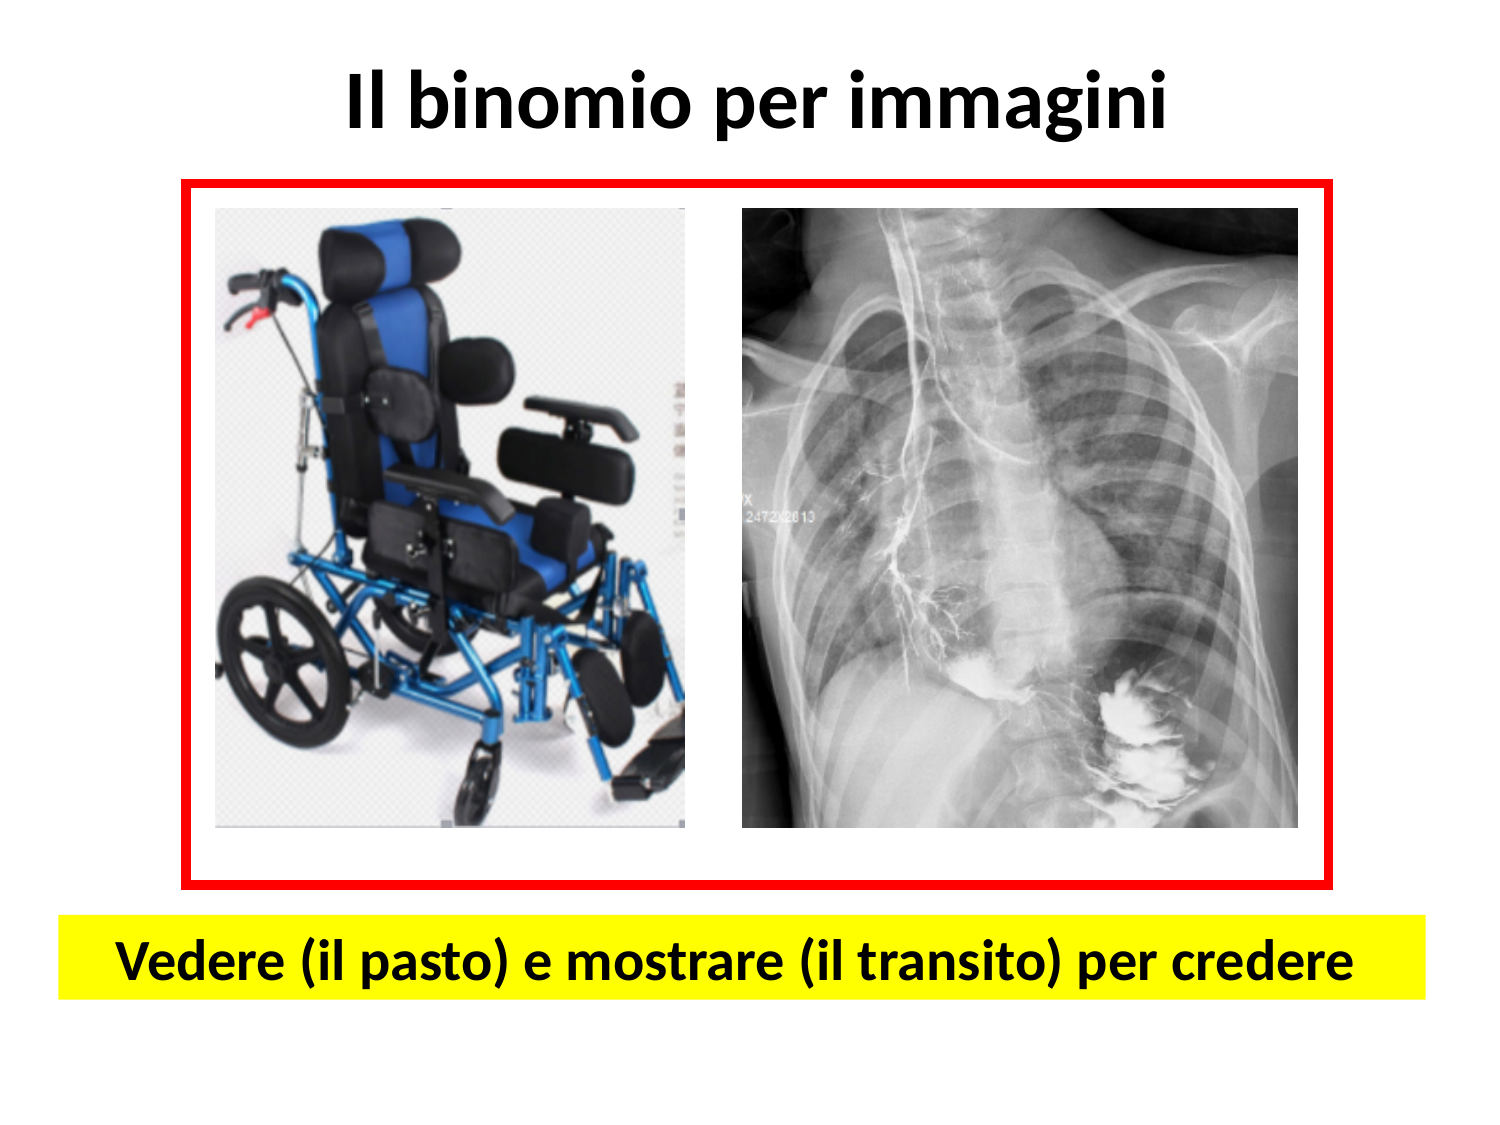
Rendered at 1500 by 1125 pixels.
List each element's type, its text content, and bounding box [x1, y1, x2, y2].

picture [215, 208, 685, 828]
text_box Il binomio per immagini [185, 38, 1329, 153]
text_box Vedere (il pasto) e mostrare (il transito) per credere [58, 914, 1426, 1000]
text_box [185, 183, 1330, 886]
picture [742, 208, 1298, 828]
